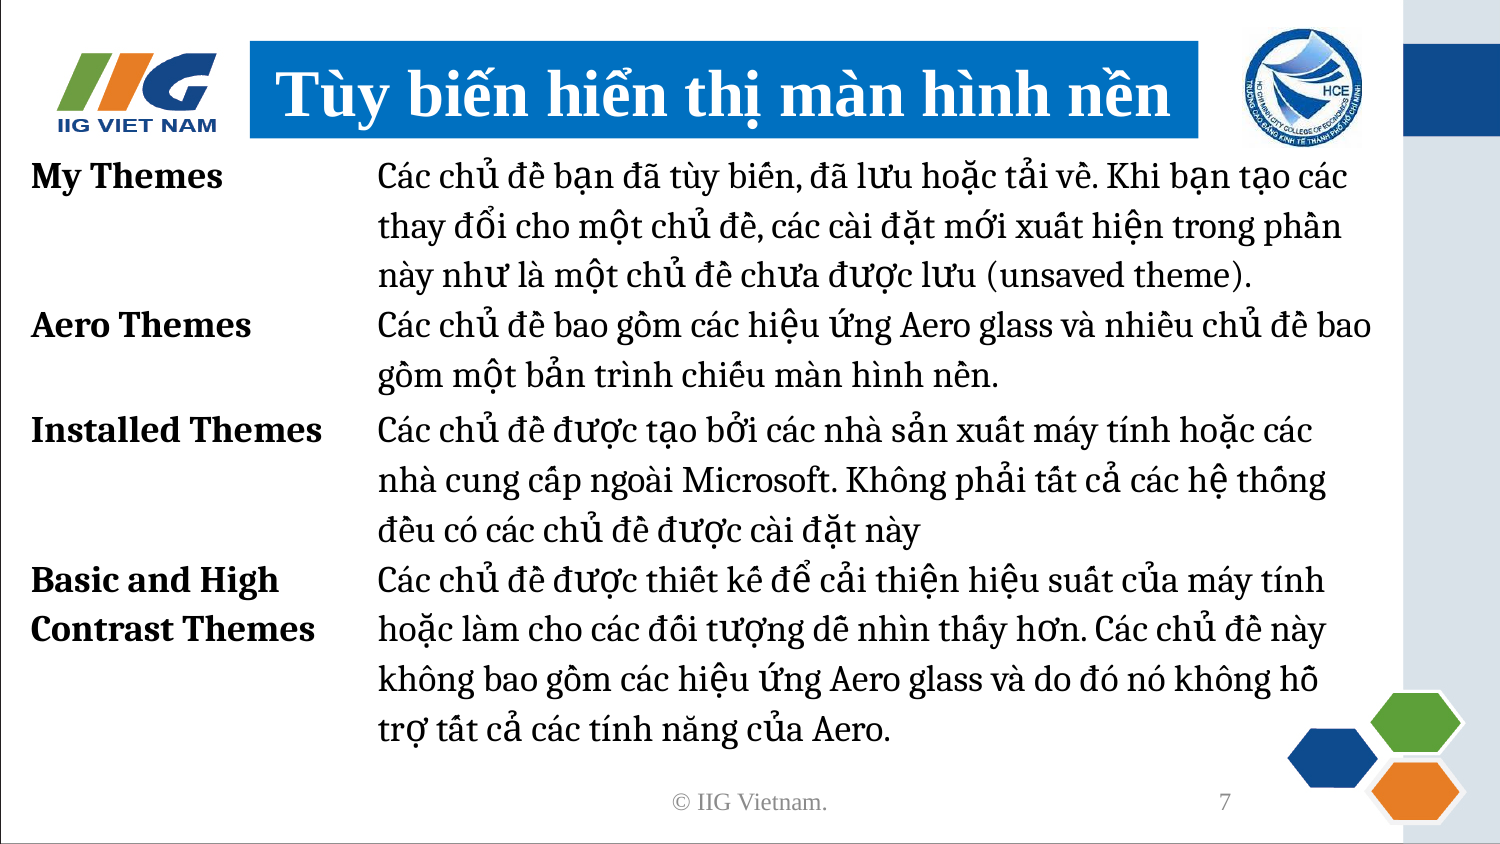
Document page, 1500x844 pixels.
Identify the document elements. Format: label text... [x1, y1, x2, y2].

table_header Các chủ đề bạn đã tùy biến, đã lưu hoặc tải về. Khi bạn tạo các thay đổi cho một chủ đề, các cài đặt mới xuất hiện trong phần này như là một chủ đề chưa được lưu (unsaved theme). [367, 148, 1388, 297]
table_cell Basic and High Contrast Themes [20, 552, 367, 751]
footer © IIG Vietnam. [512, 778, 988, 823]
table_header My Themes [20, 148, 367, 297]
slide_number 7 [1050, 778, 1400, 823]
title Tùy biến hiển thị màn hình nền [249, 40, 1199, 139]
table_cell Các chủ đề bao gồm các hiệu ứng Aero glass và nhiều chủ đề bao gồm một bản trình chiếu màn hình nền. [367, 297, 1388, 403]
picture [0, 0, 1500, 844]
table_cell Installed Themes [20, 403, 367, 552]
table_cell Aero Themes [20, 297, 367, 403]
table_cell Các chủ đề được thiết kế để cải thiện hiệu suất của máy tính hoặc làm cho các đối tượng dễ nhìn thấy hơn. Các chủ đề này không bao gồm các hiệu ứng Aero glass và do đó nó không hỗ trợ tất cả các tính năng của Aero. [367, 552, 1388, 751]
table_cell Các chủ đề được tạo bởi các nhà sản xuất máy tính hoặc các nhà cung cấp ngoài Microsoft. Không phải tất cả các hệ thống đều có các chủ đề được cài đặt này [367, 403, 1388, 552]
